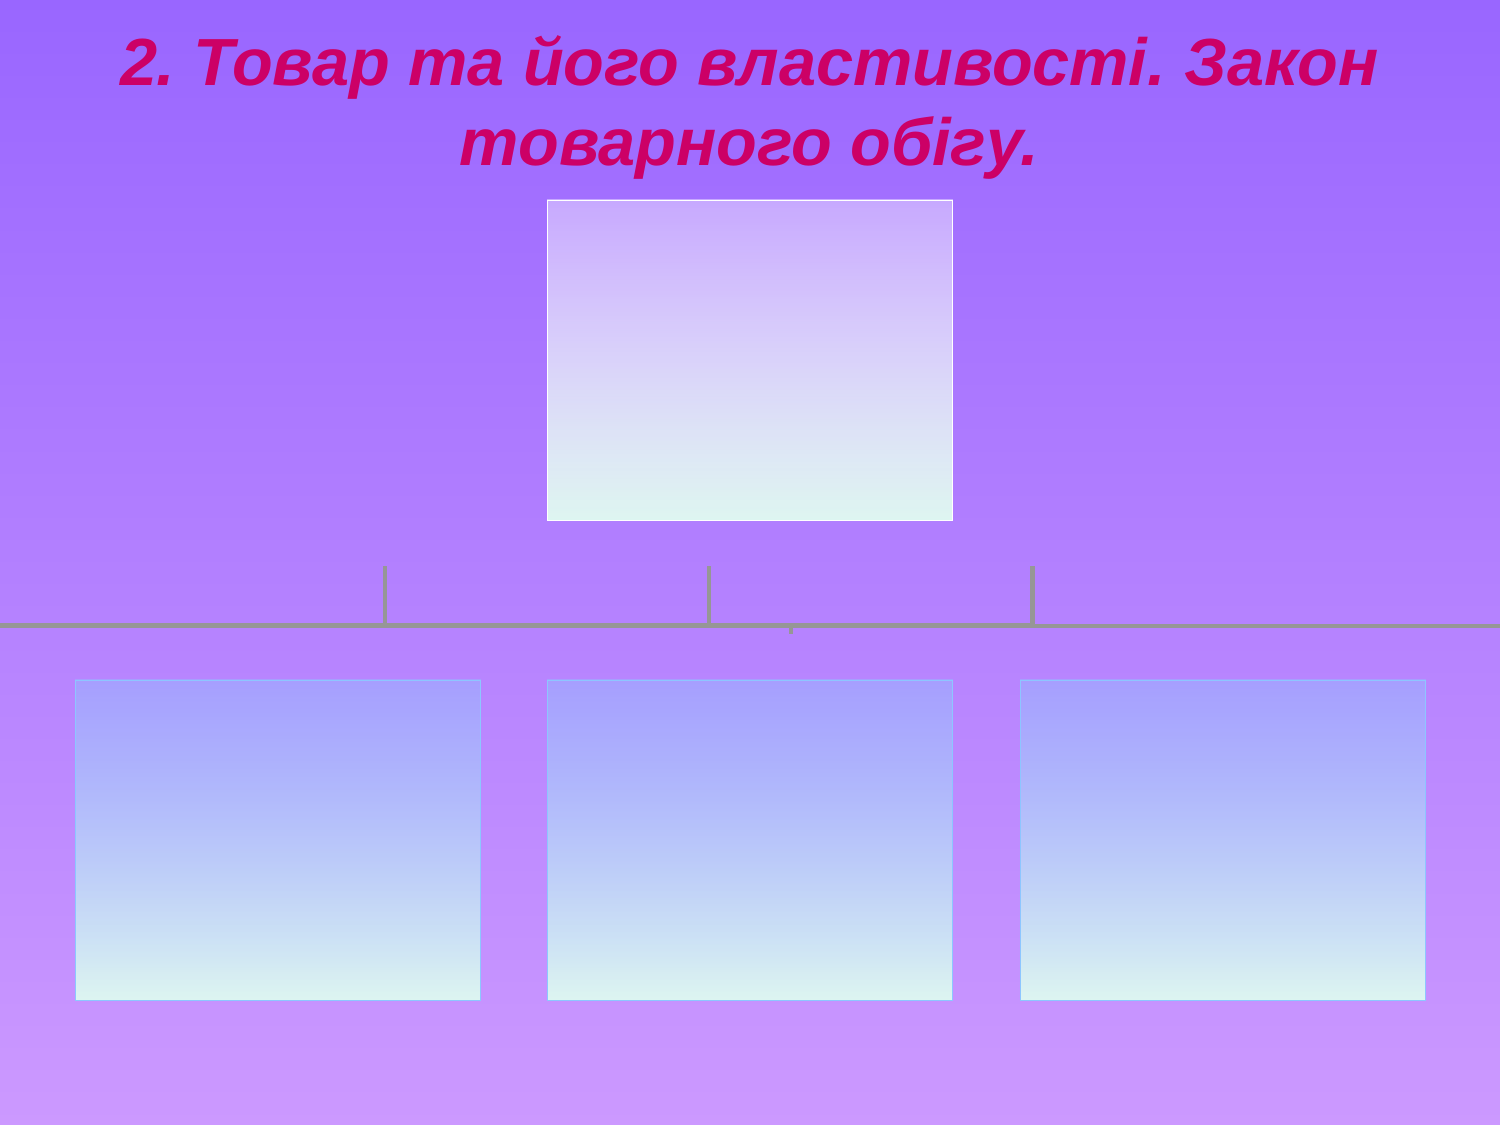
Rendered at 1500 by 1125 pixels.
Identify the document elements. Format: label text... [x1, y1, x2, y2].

title 2. Товар та його властивості. Закон товарного обігу. [74, 44, 1426, 199]
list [74, 199, 1426, 624]
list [74, 628, 1426, 1001]
